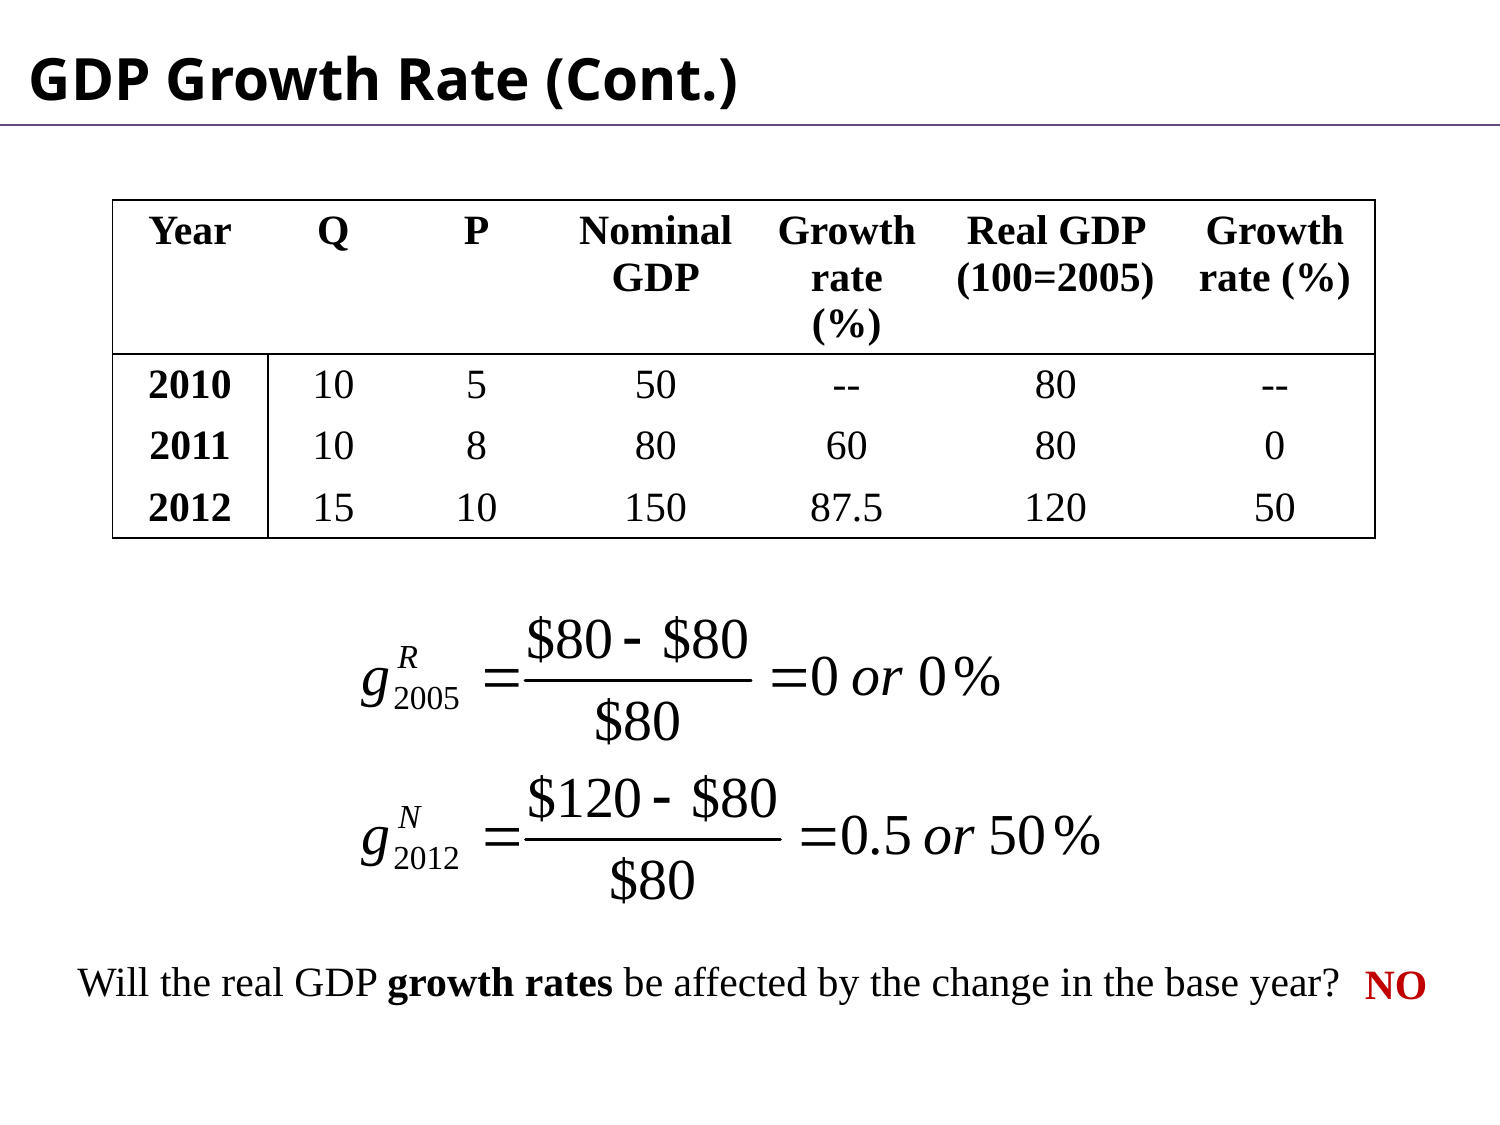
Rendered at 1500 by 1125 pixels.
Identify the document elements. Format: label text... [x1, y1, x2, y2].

table_cell 120 [936, 476, 1175, 537]
table_cell -- [1175, 355, 1374, 415]
table_header Growth rate (%) [1175, 201, 1374, 353]
table_cell 50 [1175, 476, 1374, 537]
table_cell -- [757, 355, 936, 415]
text_box NO [1350, 950, 1475, 1015]
table_cell 80 [554, 415, 757, 476]
table_header Growth rate (%) [757, 201, 936, 353]
table_cell 87.5 [757, 476, 936, 537]
table_cell 2011 [113, 415, 267, 476]
table_cell 10 [399, 476, 554, 537]
table_cell 150 [554, 476, 757, 537]
table_header Nominal GDP [554, 201, 757, 353]
table_header Year [113, 201, 268, 353]
text_box Will the real GDP growth rates be affected by the change in the base year? [62, 946, 1450, 1012]
table_cell 10 [269, 415, 399, 476]
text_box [350, 599, 1113, 919]
table_header Real GDP (100=2005) [936, 201, 1175, 353]
table_cell 5 [399, 355, 554, 415]
table_header Q [268, 201, 399, 353]
table_cell 15 [269, 476, 399, 537]
table_cell 2012 [113, 476, 267, 537]
table_cell 60 [757, 415, 936, 476]
table_cell 80 [936, 415, 1175, 476]
table_cell 0 [1175, 415, 1374, 476]
table_cell 50 [554, 355, 757, 415]
table_cell 2010 [113, 355, 267, 415]
table_cell 80 [936, 355, 1175, 415]
table_cell 8 [399, 415, 554, 476]
text_box GDP Growth Rate (Cont.) [14, 0, 753, 120]
table_header P [399, 201, 554, 353]
table_cell 10 [269, 355, 399, 415]
